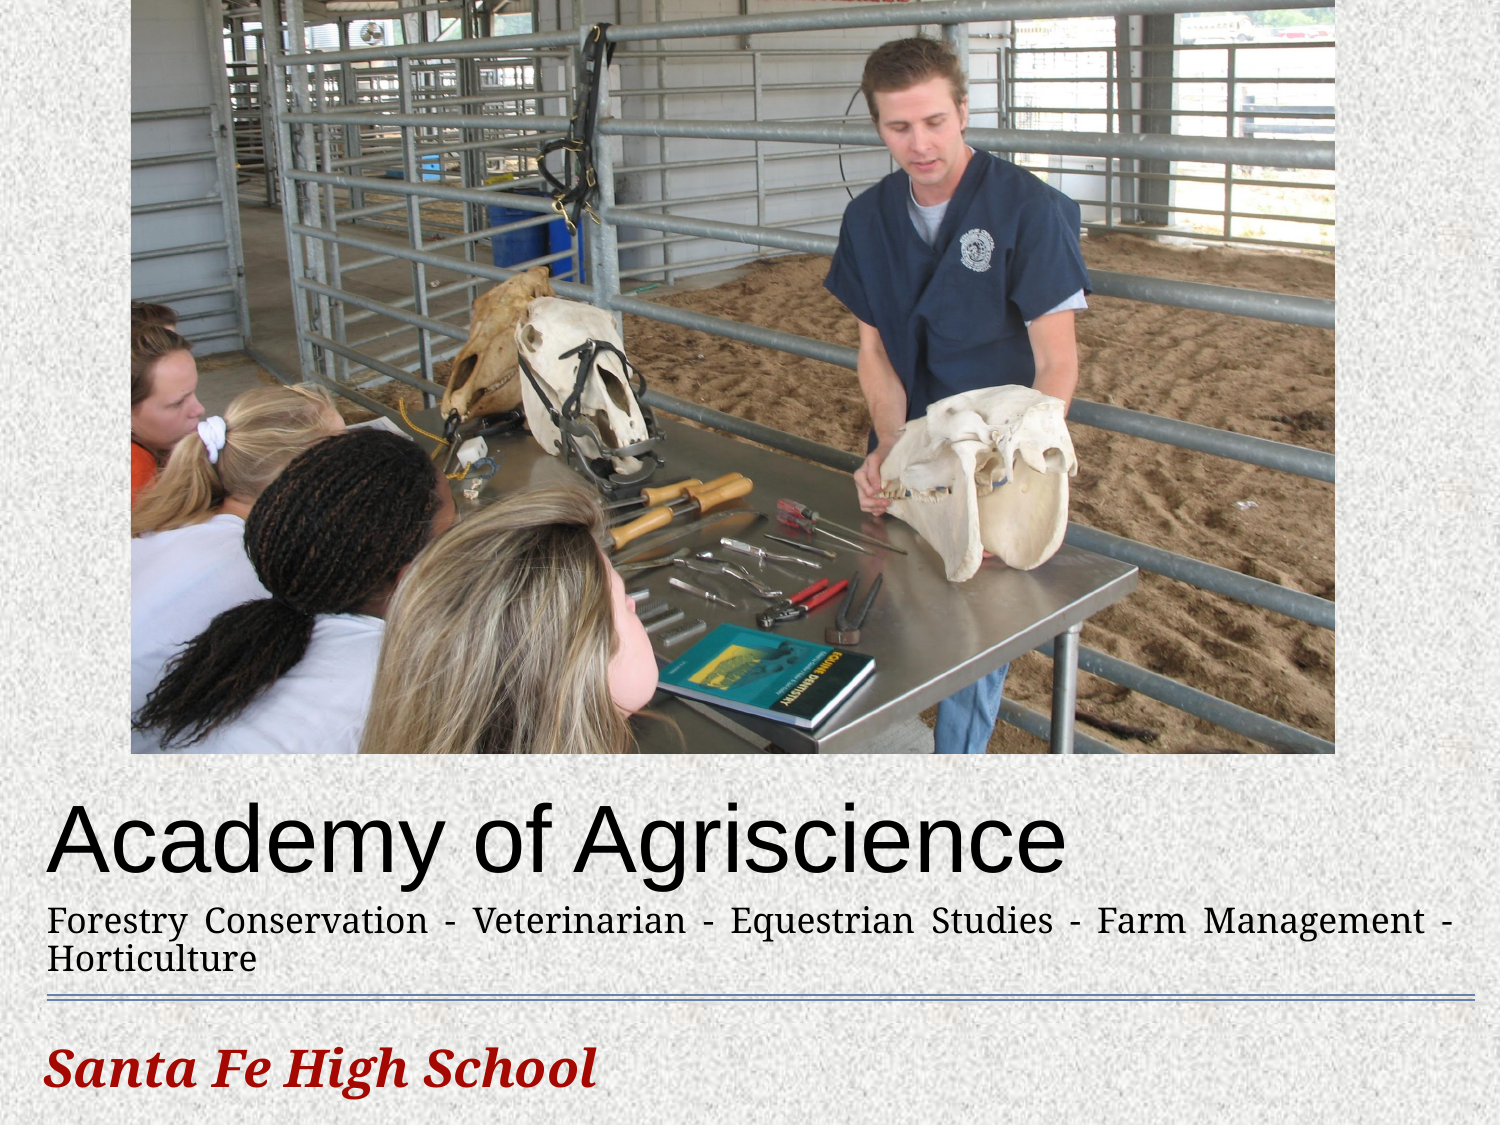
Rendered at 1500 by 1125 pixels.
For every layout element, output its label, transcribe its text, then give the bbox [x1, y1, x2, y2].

list Forestry Conservation - Veterinarian - Equestrian Studies - Farm Management - Horticulture [41, 897, 1459, 947]
picture [0, 0, 1500, 1125]
text_box Santa Fe High School [43, 1042, 1457, 1090]
title Academy of Agriscience [41, 769, 1459, 897]
